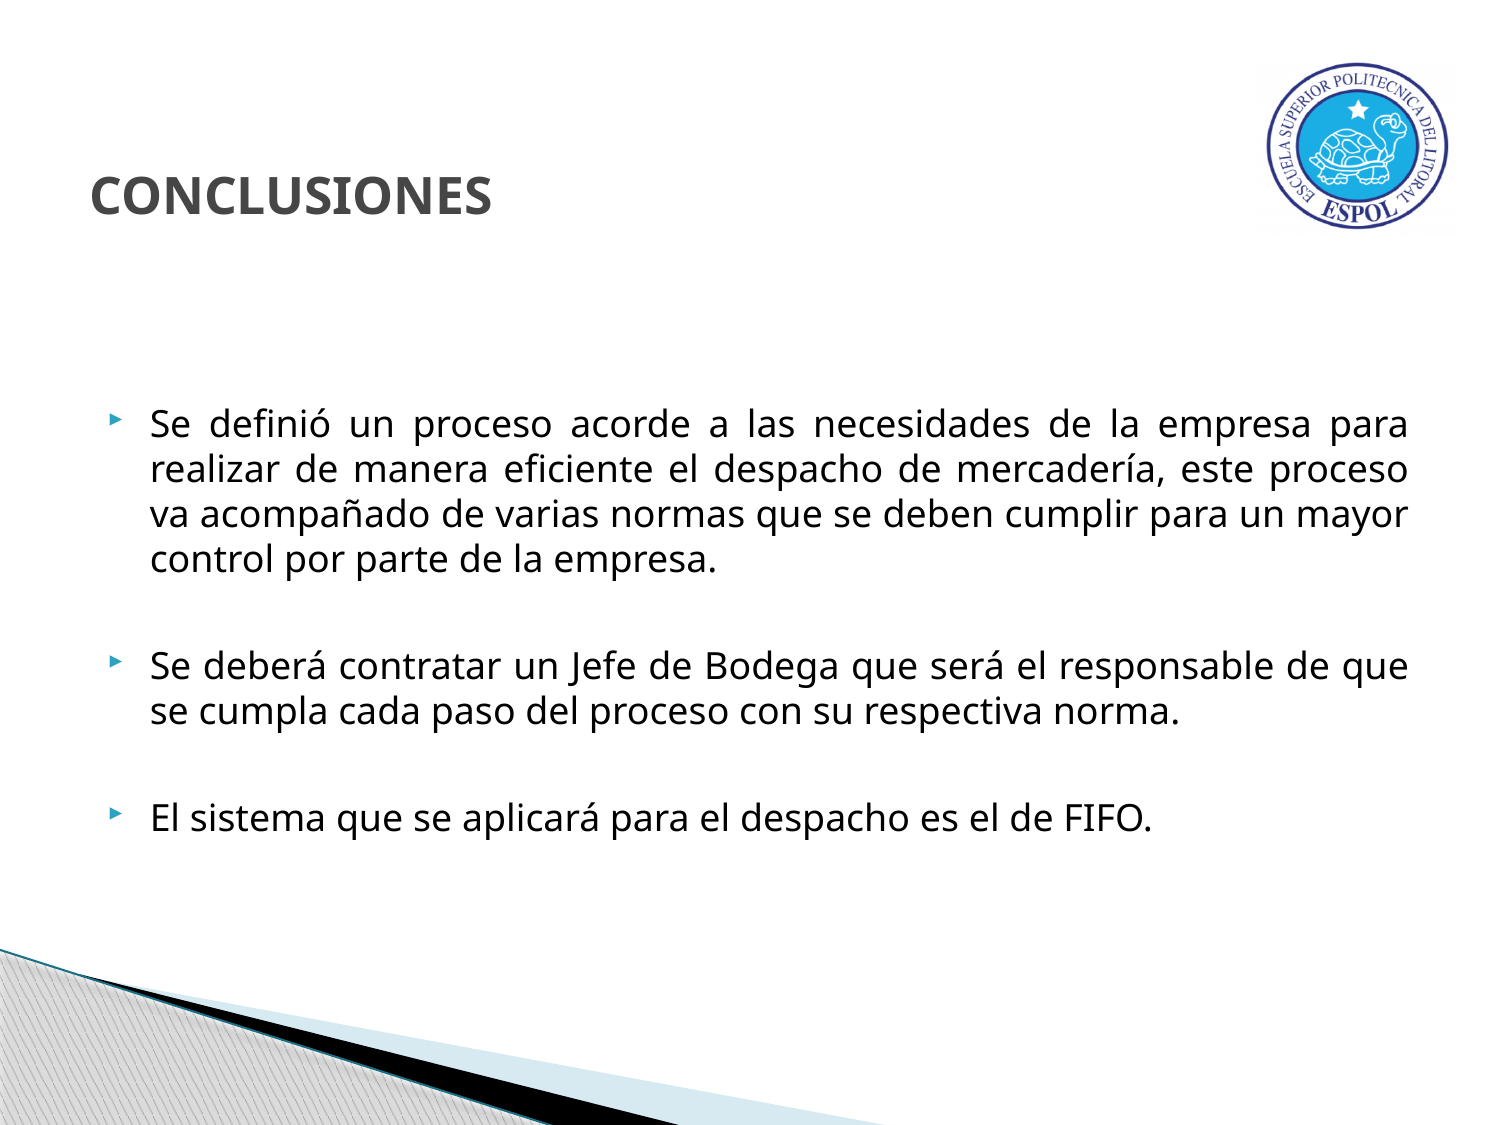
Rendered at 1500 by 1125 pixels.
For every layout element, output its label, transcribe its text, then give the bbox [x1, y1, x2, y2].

list Se definió un proceso acorde a las necesidades de la empresa para realizar de manera eficiente el despacho de mercadería, este proceso va acompañado de varias normas que se deben cumplir para un mayor control por parte de la empresa. Se deberá contratar un Jefe de Bodega que será el responsable de que se cumpla cada paso del proceso con su respectiva norma. El sistema que se aplicará para el despacho es el de FIFO. [75, 243, 1425, 986]
picture [1257, 54, 1458, 237]
title CONCLUSIONES [75, 45, 1425, 233]
